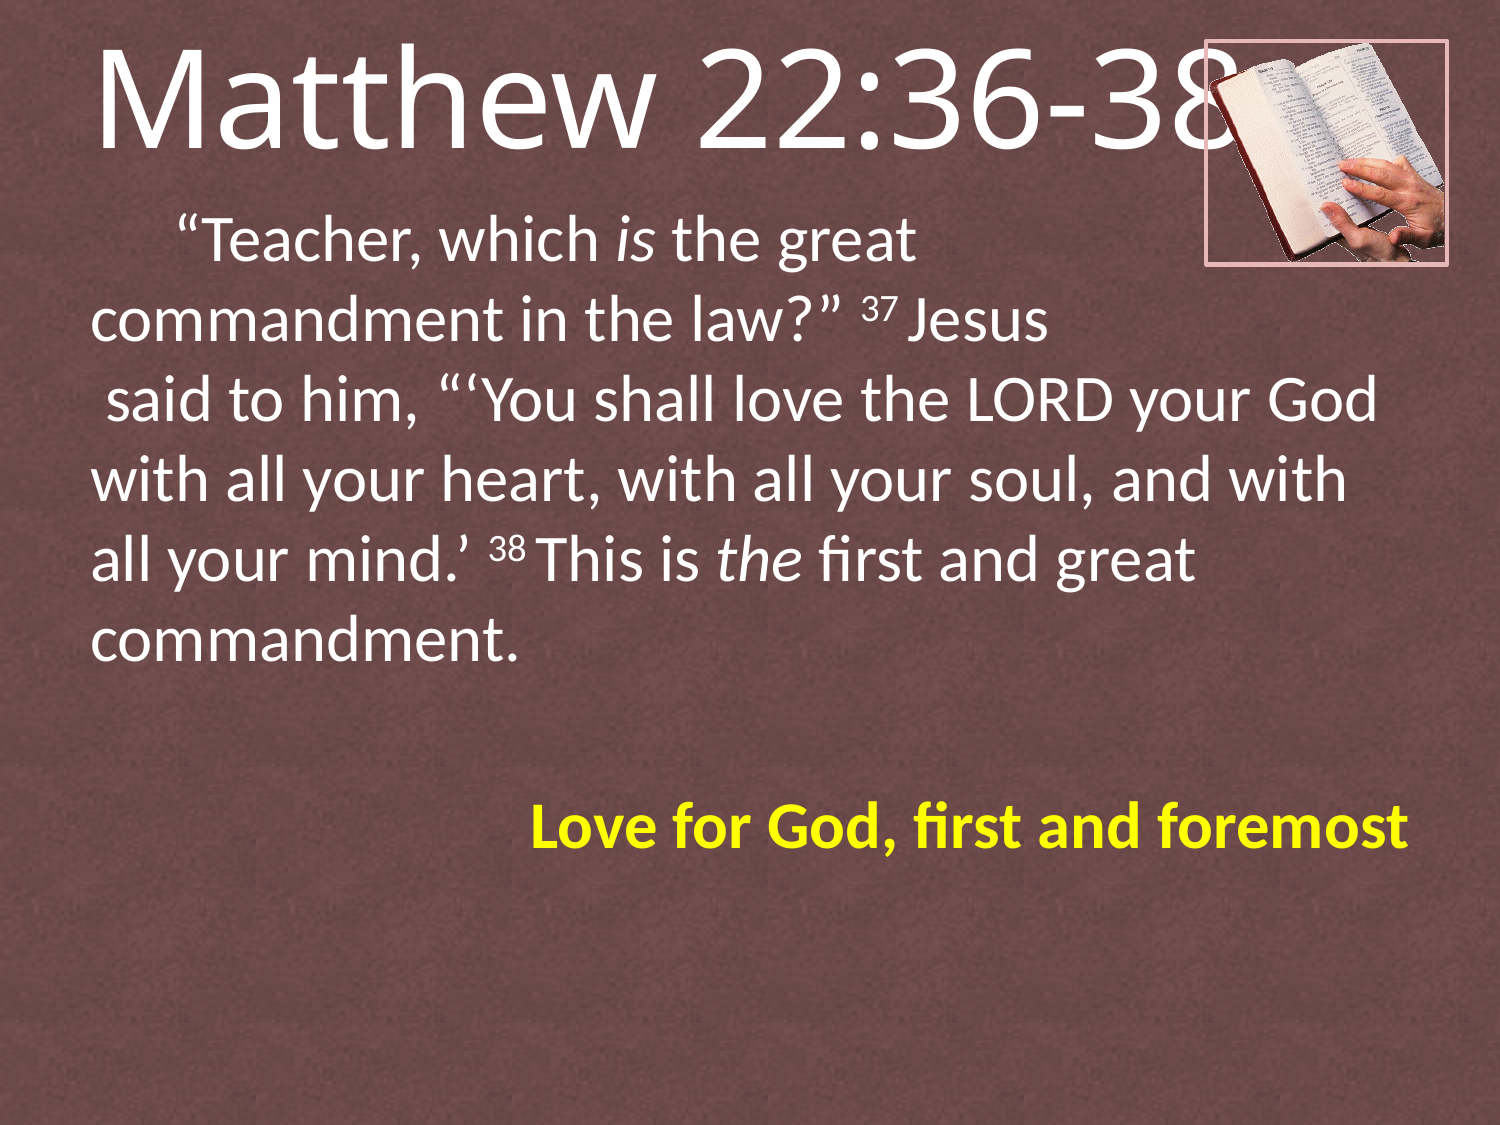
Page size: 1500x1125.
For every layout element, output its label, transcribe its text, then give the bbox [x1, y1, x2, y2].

title Matthew 22:36-38 [75, 12, 1425, 175]
picture [1208, 42, 1445, 263]
list “Teacher, which is the great commandment in the law?” 37 Jesus said to him, “‘You shall love the Lord your God with all your heart, with all your soul, and with all your mind.’ 38 This is the first and great commandment. Love for God, first and foremost [75, 187, 1425, 1050]
